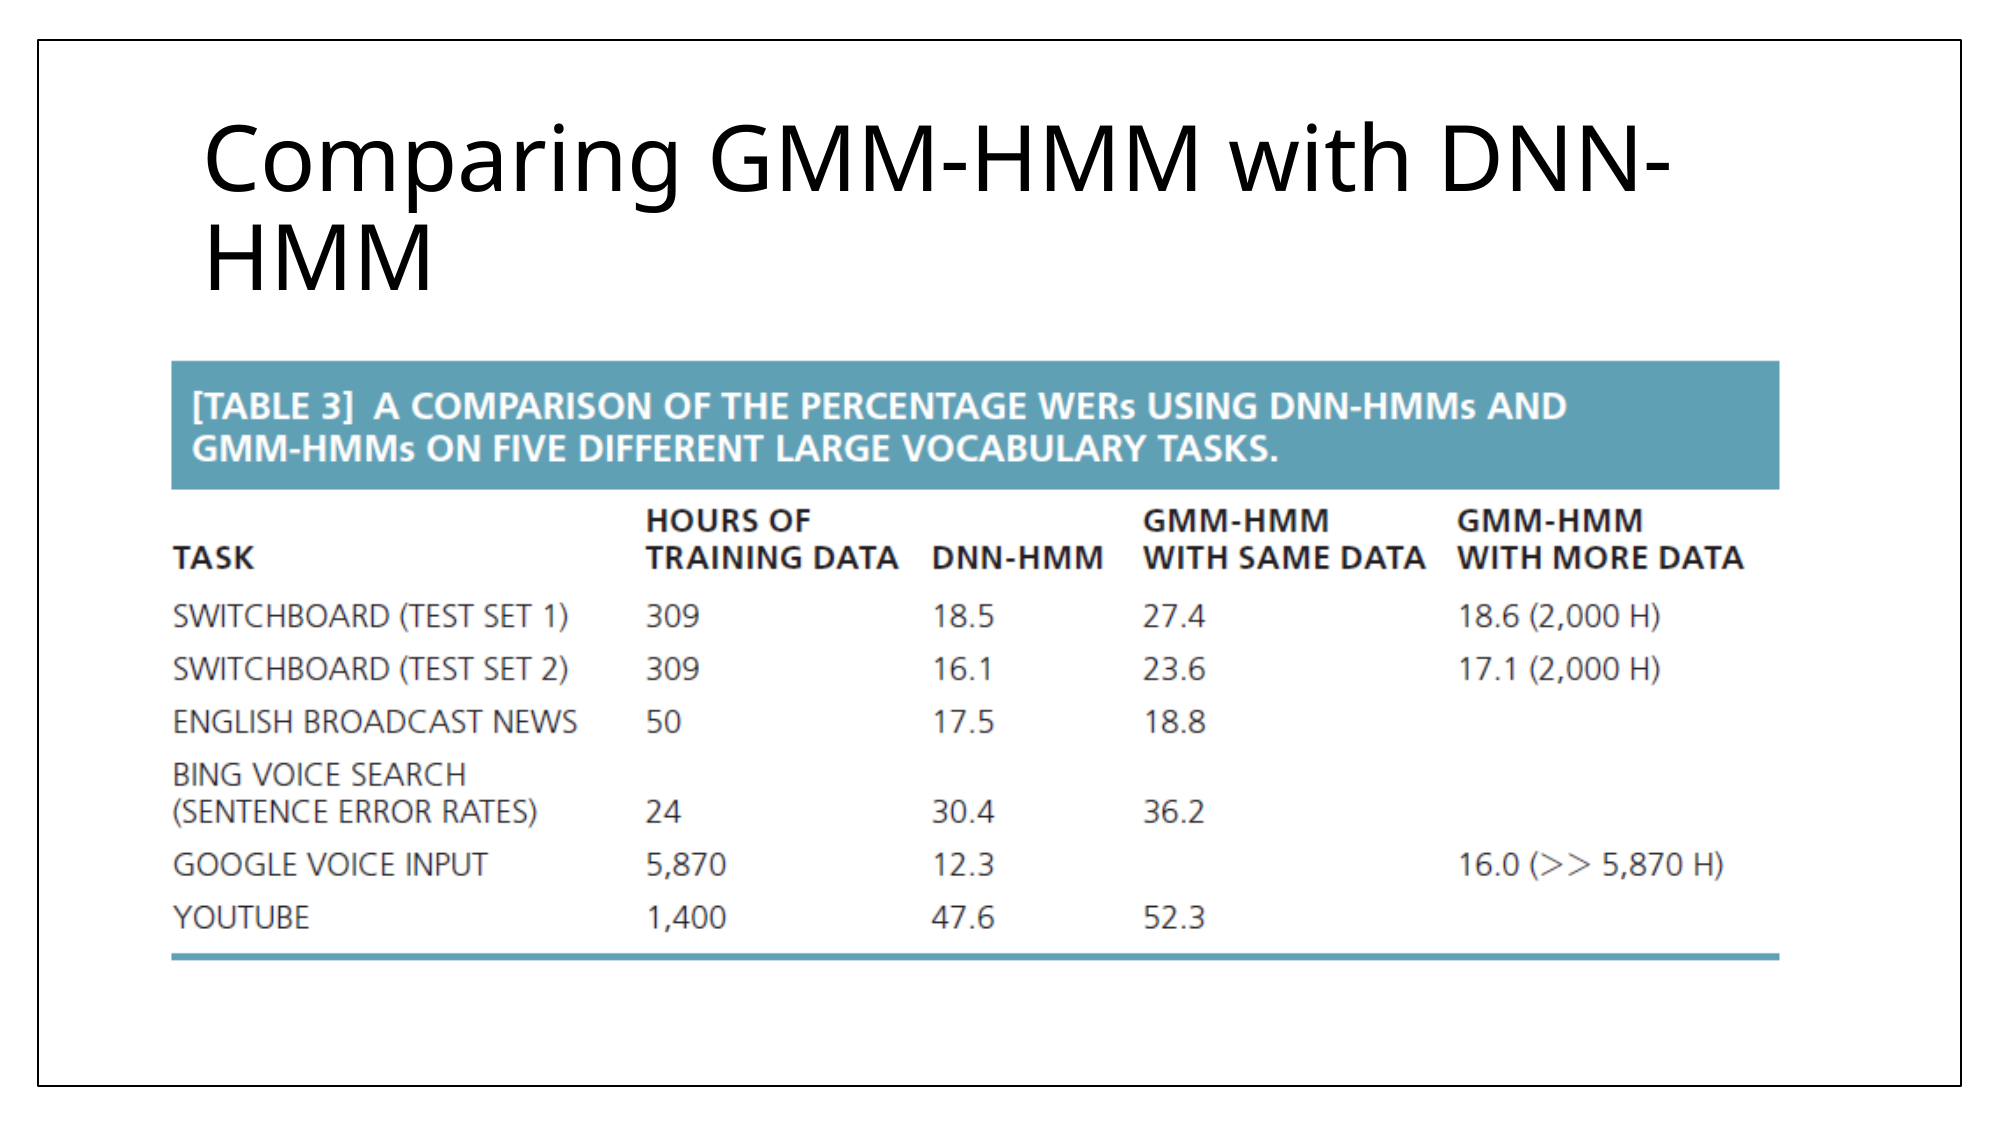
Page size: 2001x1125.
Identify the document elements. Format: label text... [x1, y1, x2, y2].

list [163, 356, 1806, 972]
title Comparing GMM-HMM with DNN-HMM [187, 99, 1808, 323]
